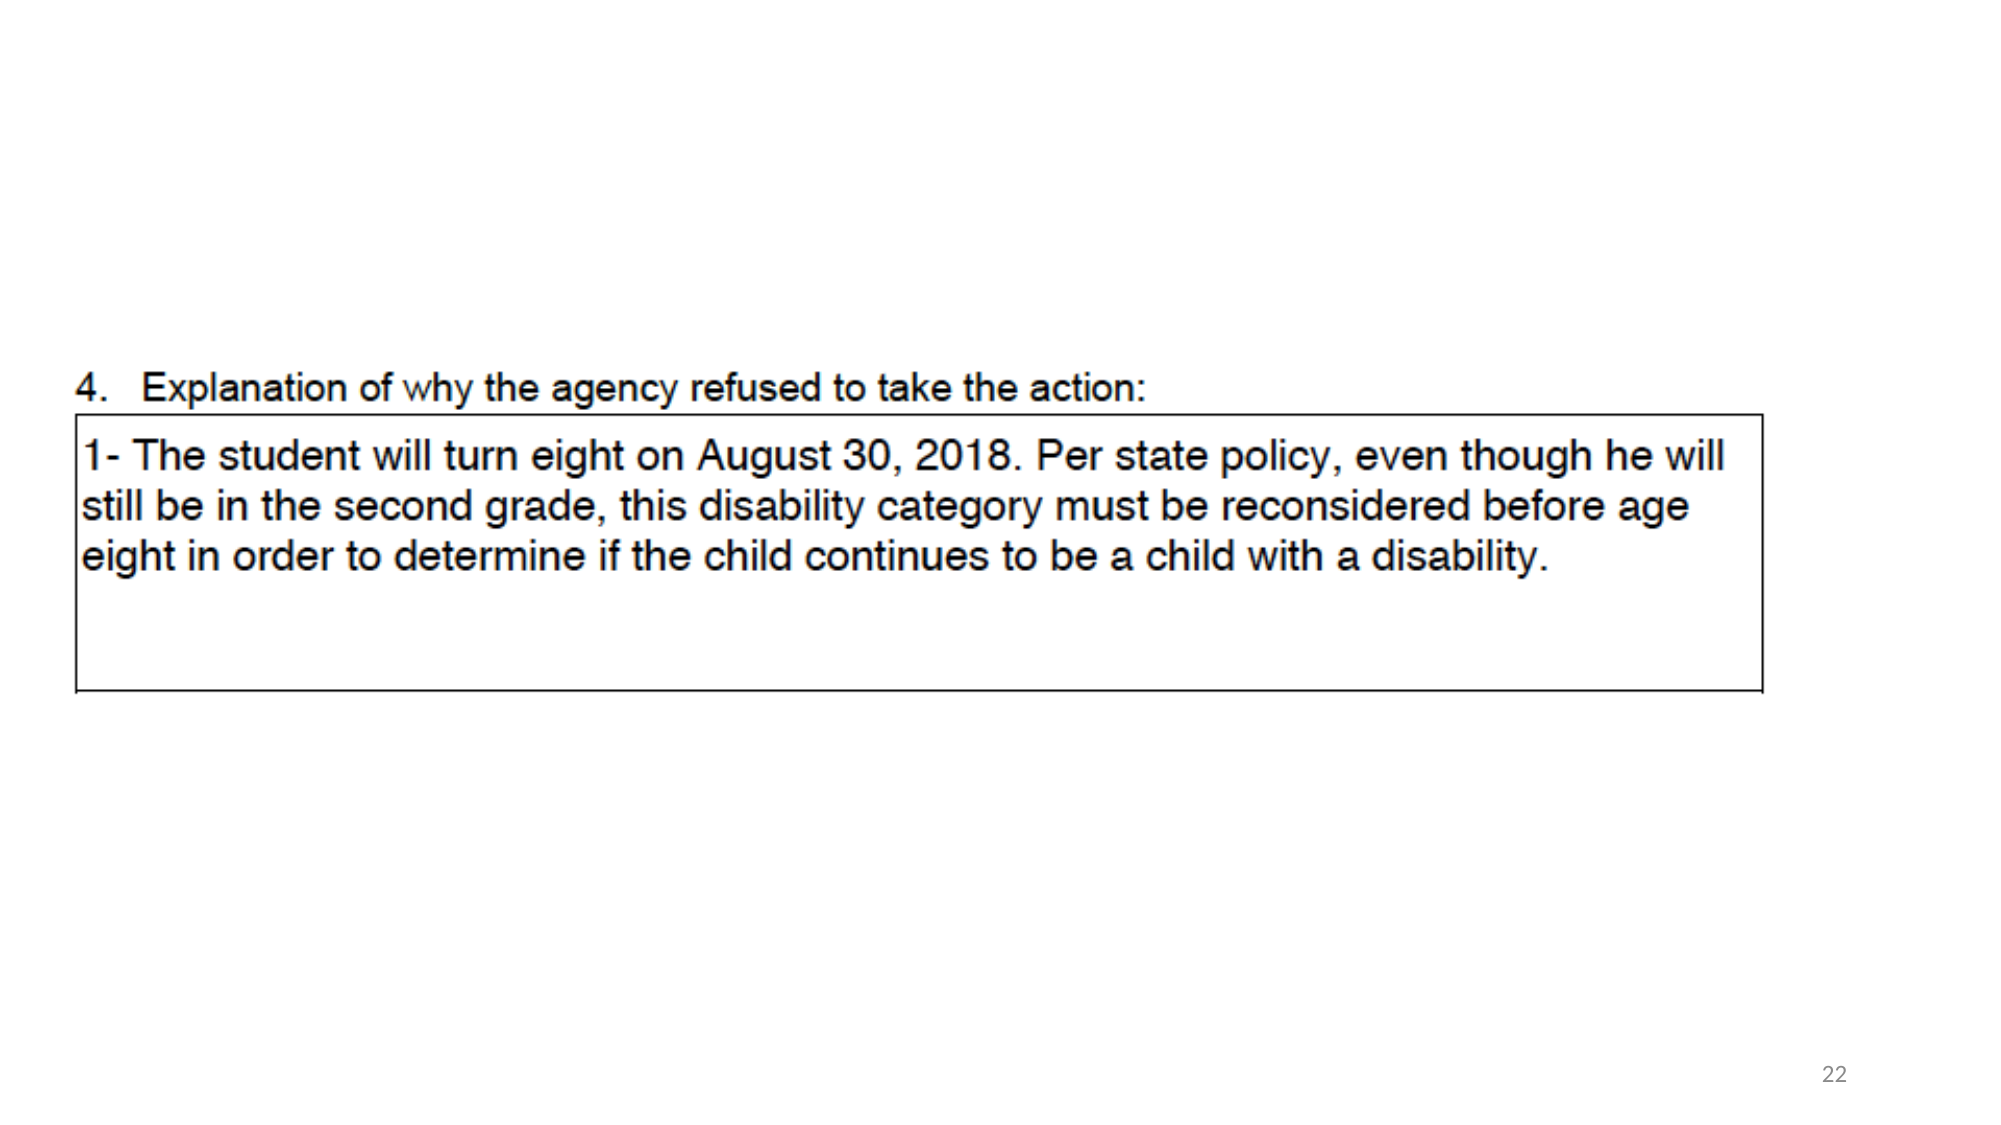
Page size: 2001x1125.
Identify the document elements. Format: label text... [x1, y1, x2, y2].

slide_number 22 [1412, 1042, 1863, 1103]
picture [59, 364, 1783, 711]
